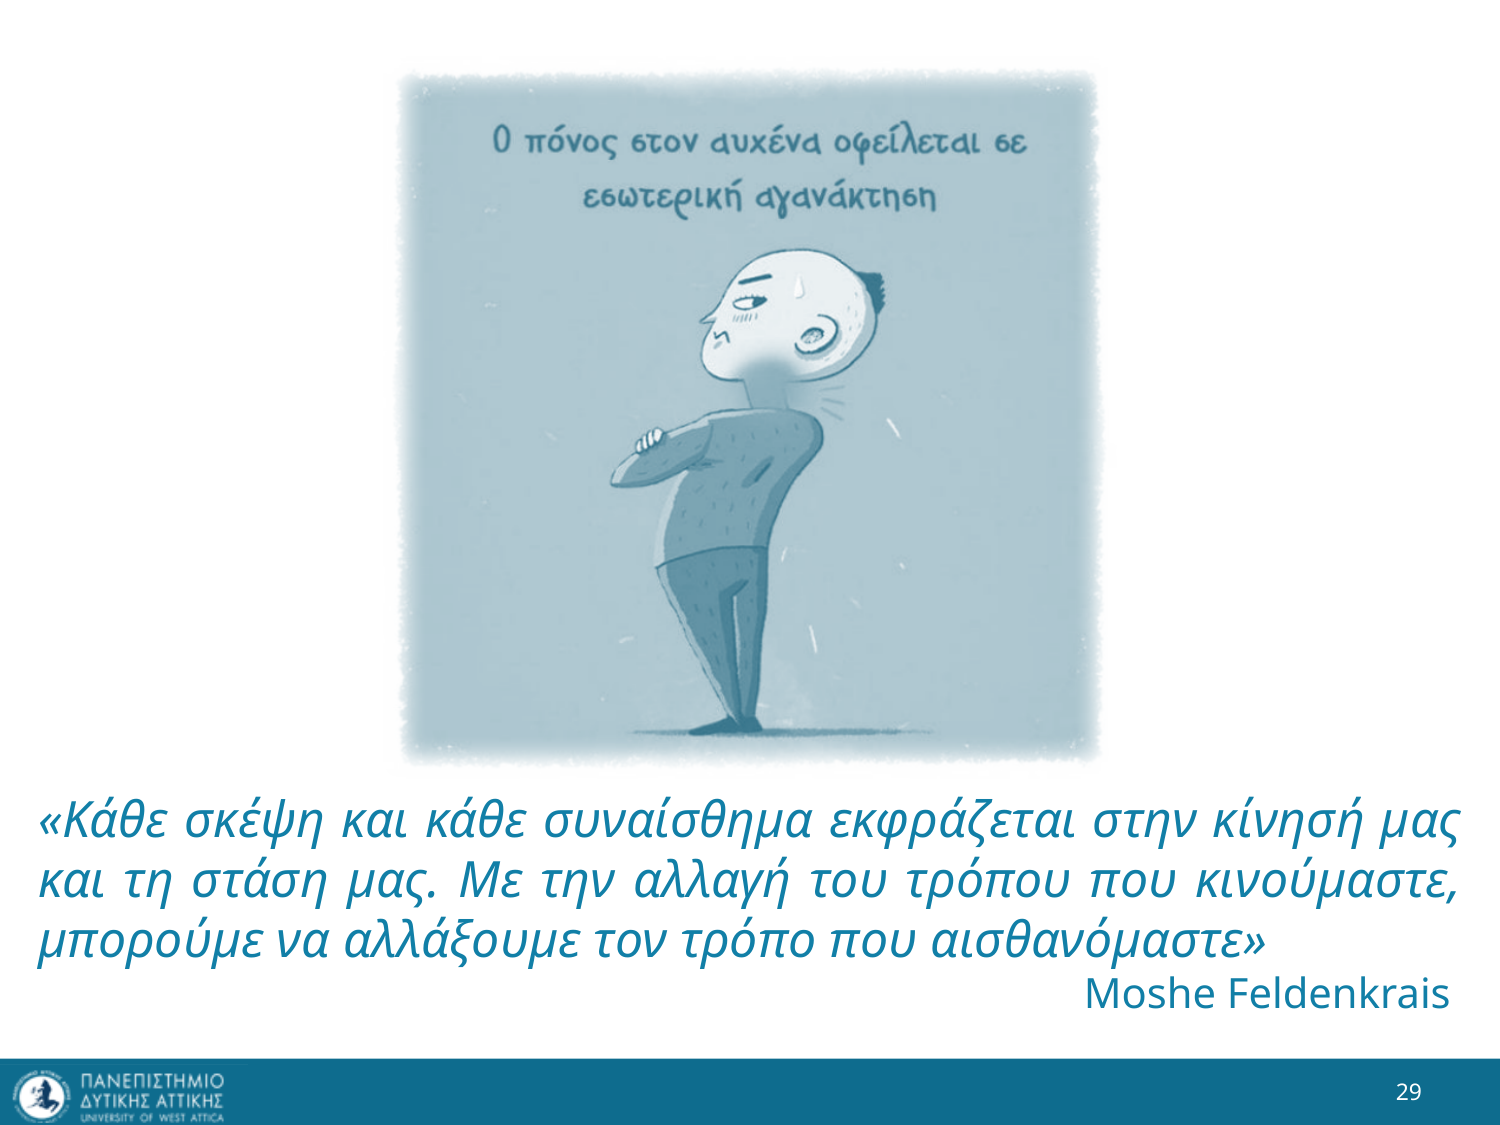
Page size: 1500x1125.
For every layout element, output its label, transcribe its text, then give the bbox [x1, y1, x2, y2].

picture [0, 1064, 249, 1123]
picture [383, 56, 1117, 779]
text_box «Κάθε σκέψη και κάθε συναίσθημα εκφράζεται στην κίνησή μας και τη στάση μας. Με την αλλαγή του τρόπου που κινούμαστε, μπορούμε να αλλάξουμε τον τρόπο που αισθανόμαστε» Moshe Feldenkrais [23, 779, 1477, 1025]
